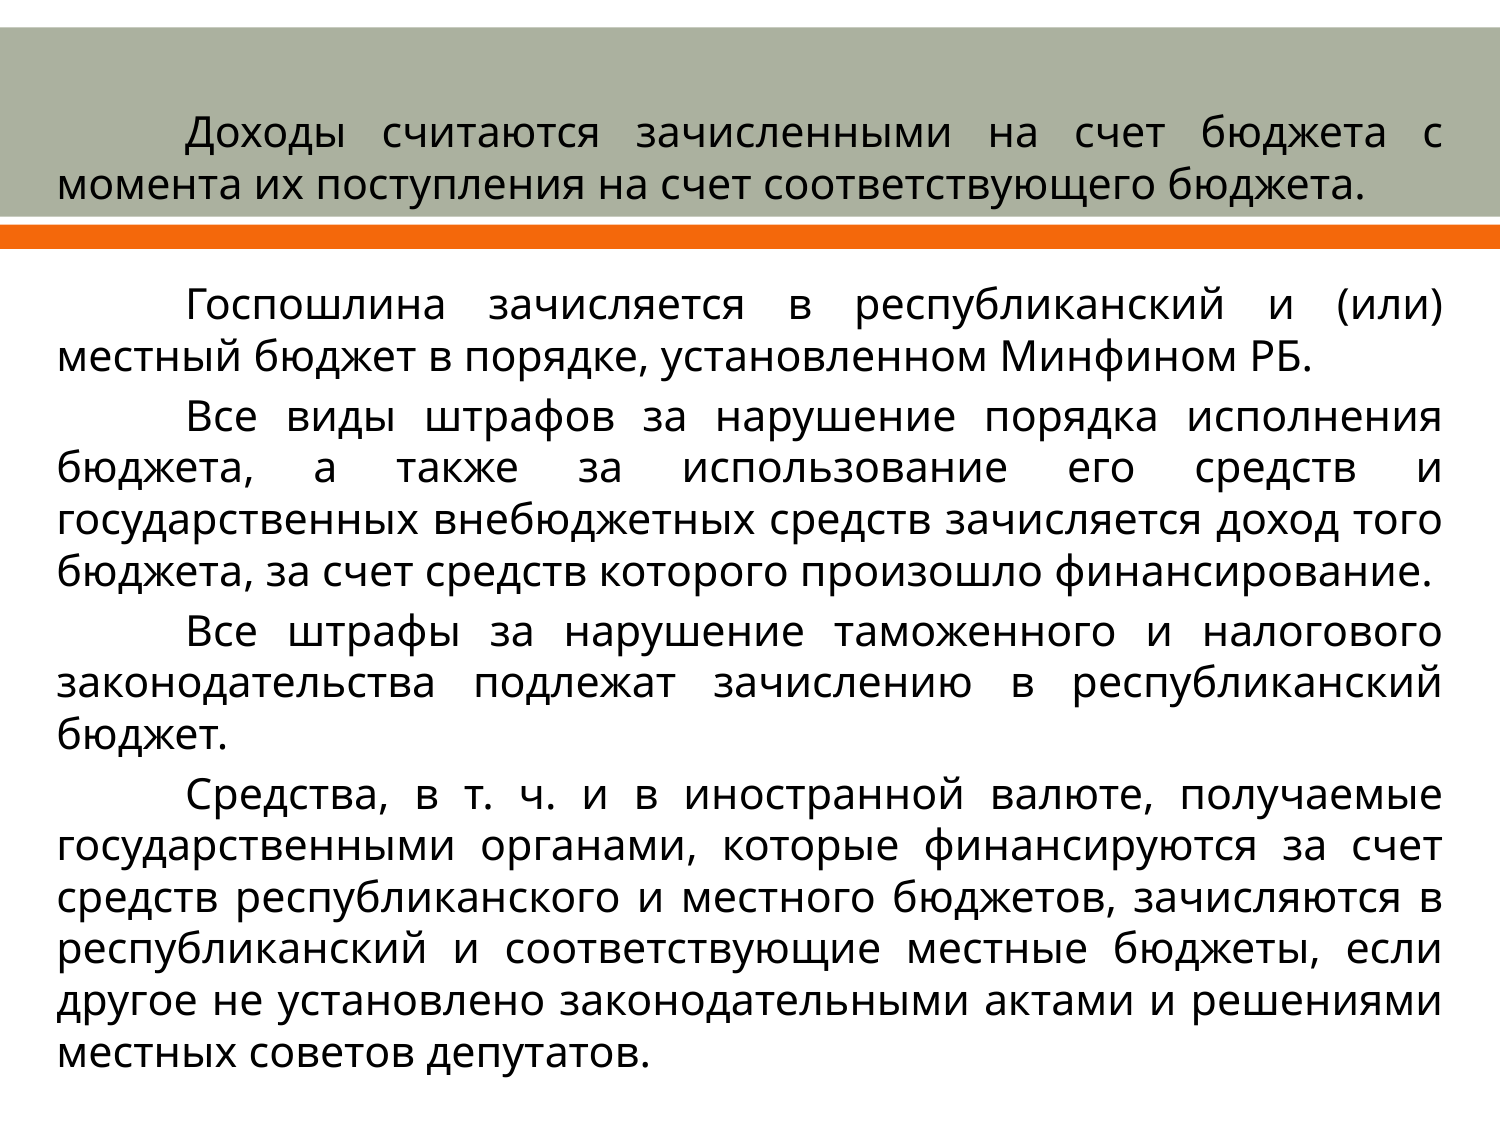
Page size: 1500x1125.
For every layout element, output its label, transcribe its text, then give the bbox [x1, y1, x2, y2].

list Доходы считаются зачисленными на счет бюджета с момента их поступления на счет соответствующего бюджета. Госпошлина зачисляется в республиканский и (или) местный бюджет в порядке, установленном Минфином РБ. Все виды штрафов за нарушение порядка исполнения бюджета, а также за использование его средств и государственных внебюджетных средств зачисляется доход того бюджета, за счет средств которого произошло финансирование. Все штрафы за нарушение таможенного и налогового законодательства подлежат зачислению в республиканский бюджет. Средства, в т. ч. и в иностранной валюте, получаемые государственными органами, которые финансируются за счет средств республиканского и местного бюджетов, зачисляются в республиканский и соответствующие местные бюджеты, если другое не установлено законодательными актами и решениями местных советов депутатов. [41, 97, 1459, 1125]
